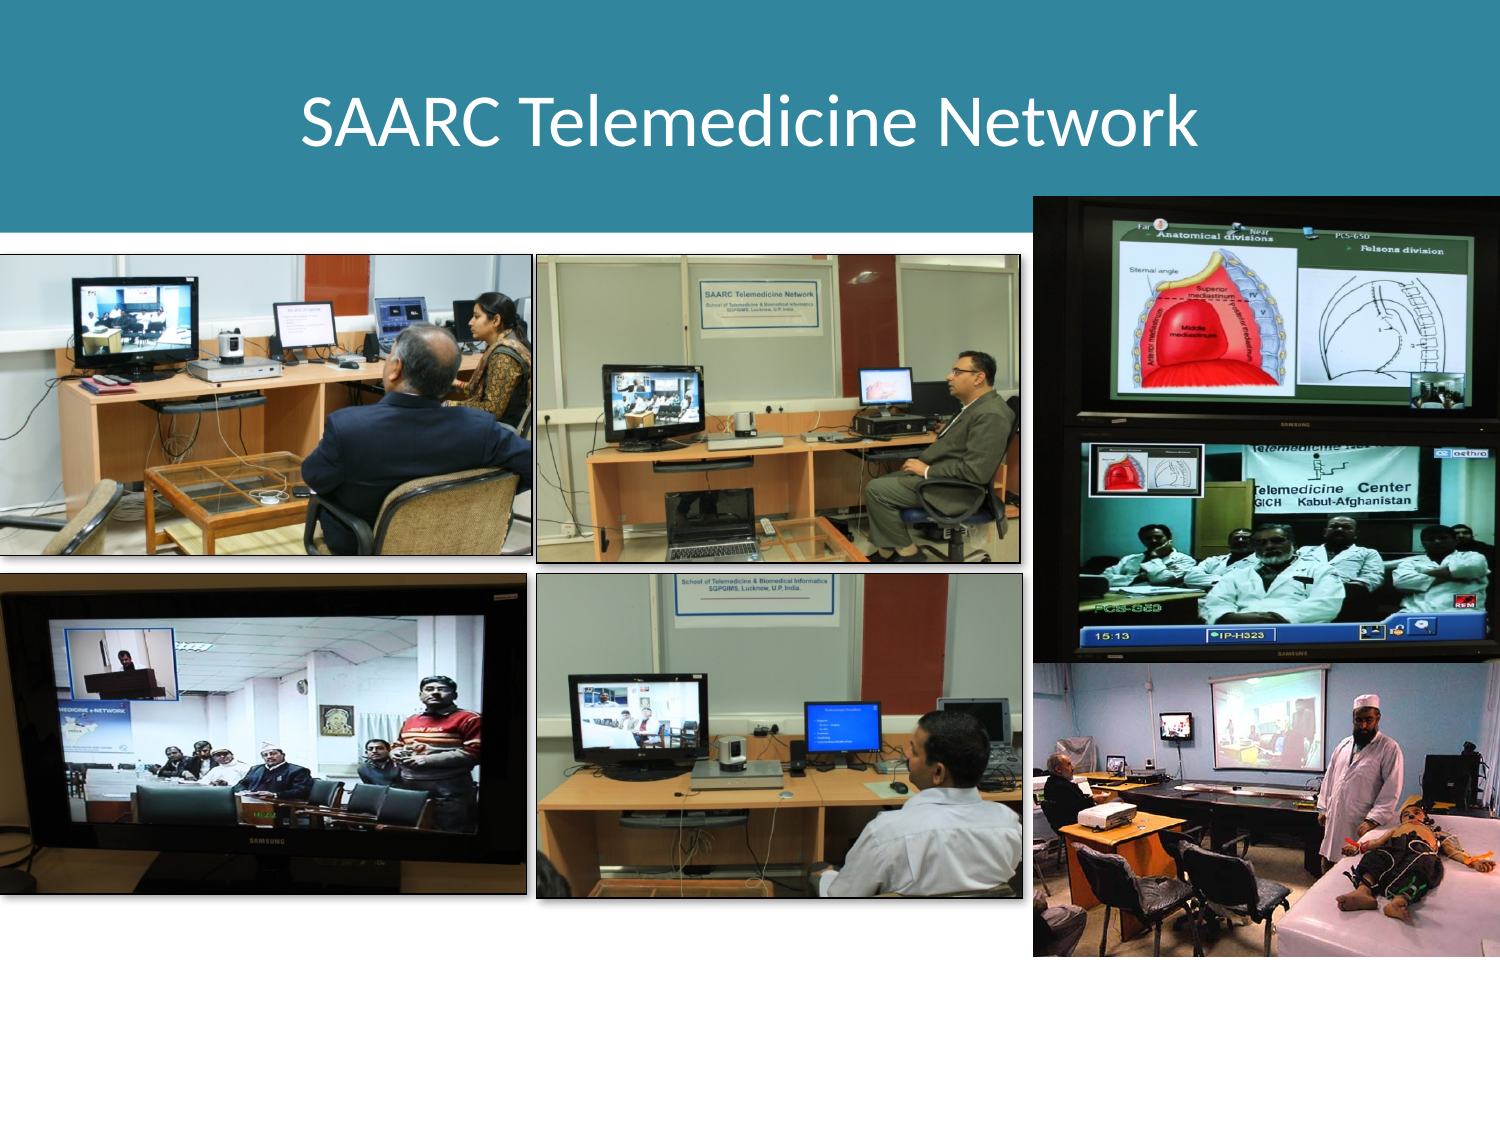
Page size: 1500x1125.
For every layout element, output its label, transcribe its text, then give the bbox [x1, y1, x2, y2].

title SAARC Telemedicine Network [0, 0, 1500, 233]
picture [0, 574, 526, 894]
picture [0, 255, 532, 555]
picture [537, 573, 1022, 898]
picture [537, 255, 1020, 563]
picture [1033, 195, 1500, 957]
